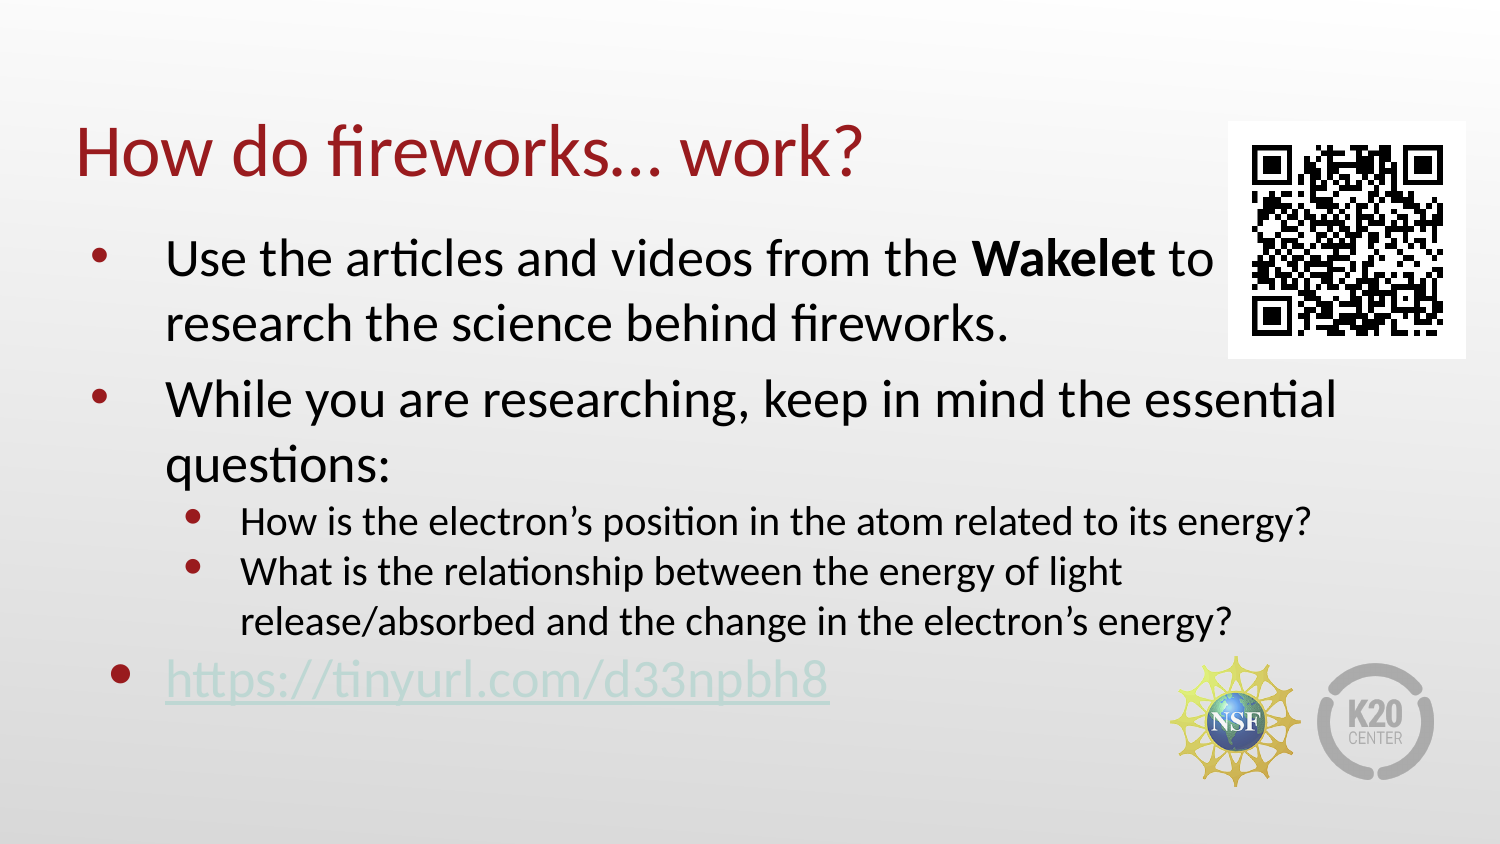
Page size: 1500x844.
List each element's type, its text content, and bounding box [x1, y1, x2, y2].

title How do fireworks… work? [75, 50, 1425, 191]
picture [1300, 646, 1451, 797]
list Use the articles and videos from the Wakelet to research the science behind fireworks. While you are researching, keep in mind the essential questions: How is the electron’s position in the atom related to its energy? What is the relationship between the energy of light release/absorbed and the change in the electron’s energy? https://tinyurl.com/d33npbh8 [75, 214, 1425, 779]
picture [1228, 121, 1466, 359]
